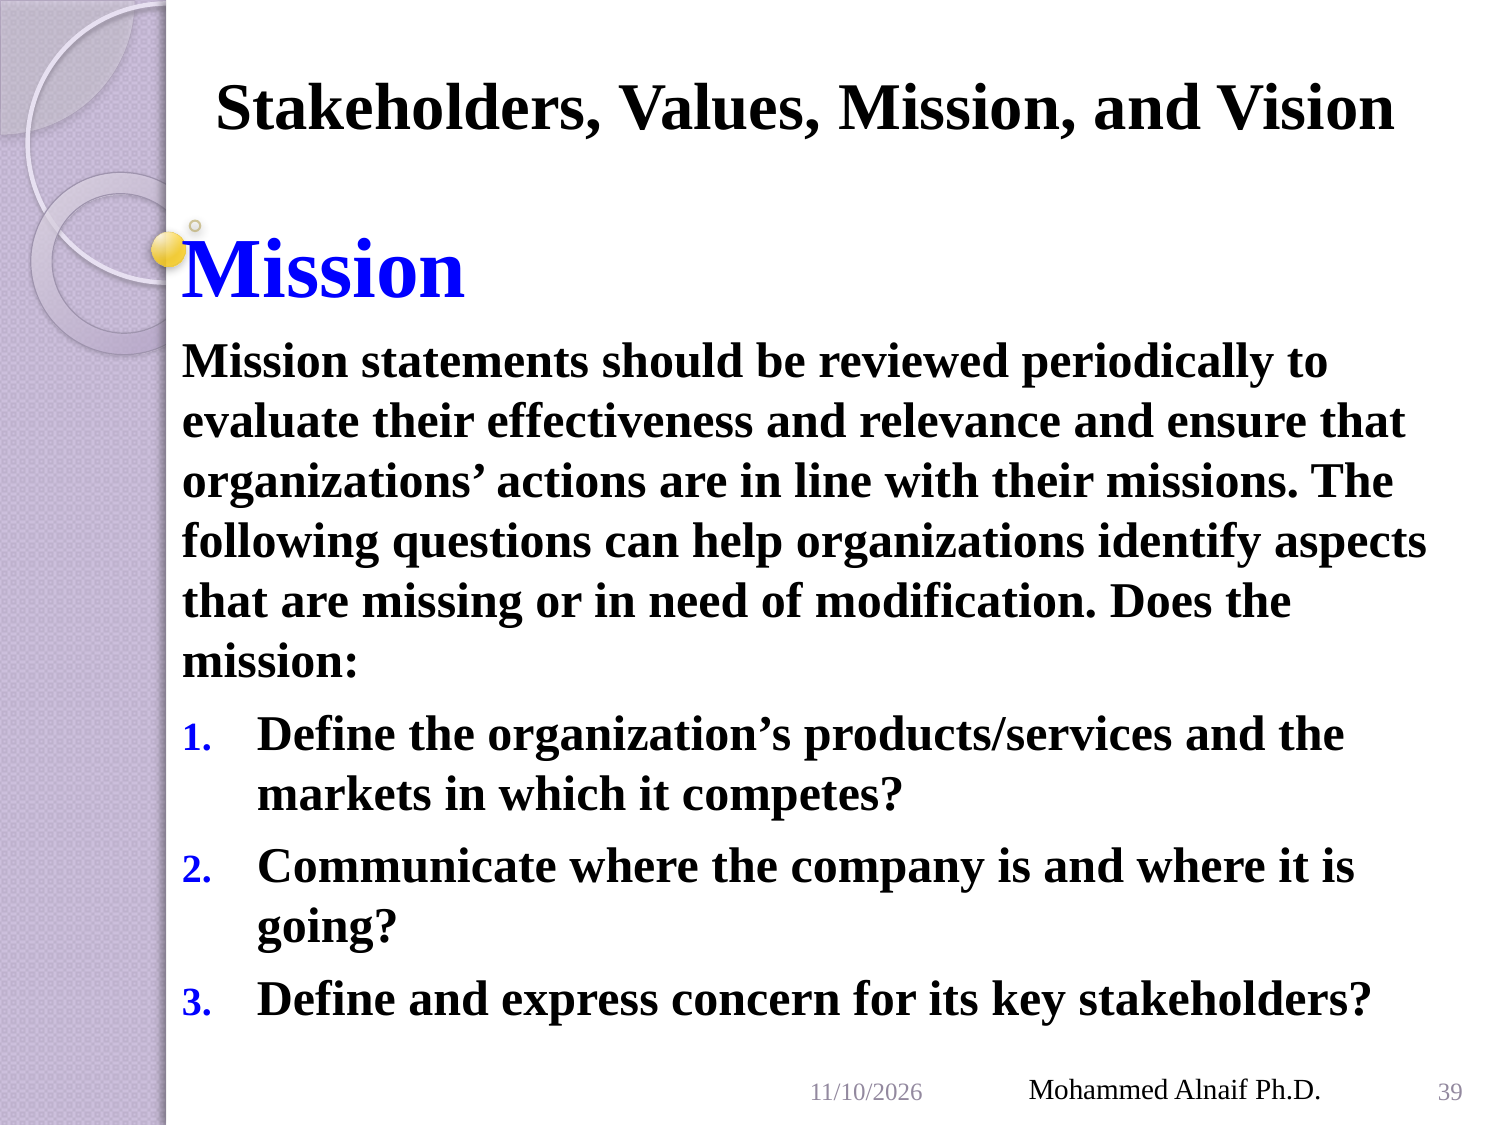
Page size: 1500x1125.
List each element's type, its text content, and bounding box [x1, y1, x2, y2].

slide_number 39 [1413, 1034, 1488, 1113]
footer Mohammed Alnaif Ph.D. [937, 1038, 1413, 1113]
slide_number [587, 1038, 937, 1113]
subtitle Mission Mission statements should be reviewed periodically to evaluate their effectiveness and relevance and ensure that organizations’ actions are in line with their missions. The following questions can help organizations identify aspects that are missing or in need of modification. Does the mission: Define the organization’s products/services and the markets in which it competes? Communicate where the company is and where it is going? Define and express concern for its key stakeholders? [162, 212, 1450, 1038]
title Stakeholders, Values, Mission, and Vision [162, 37, 1450, 150]
